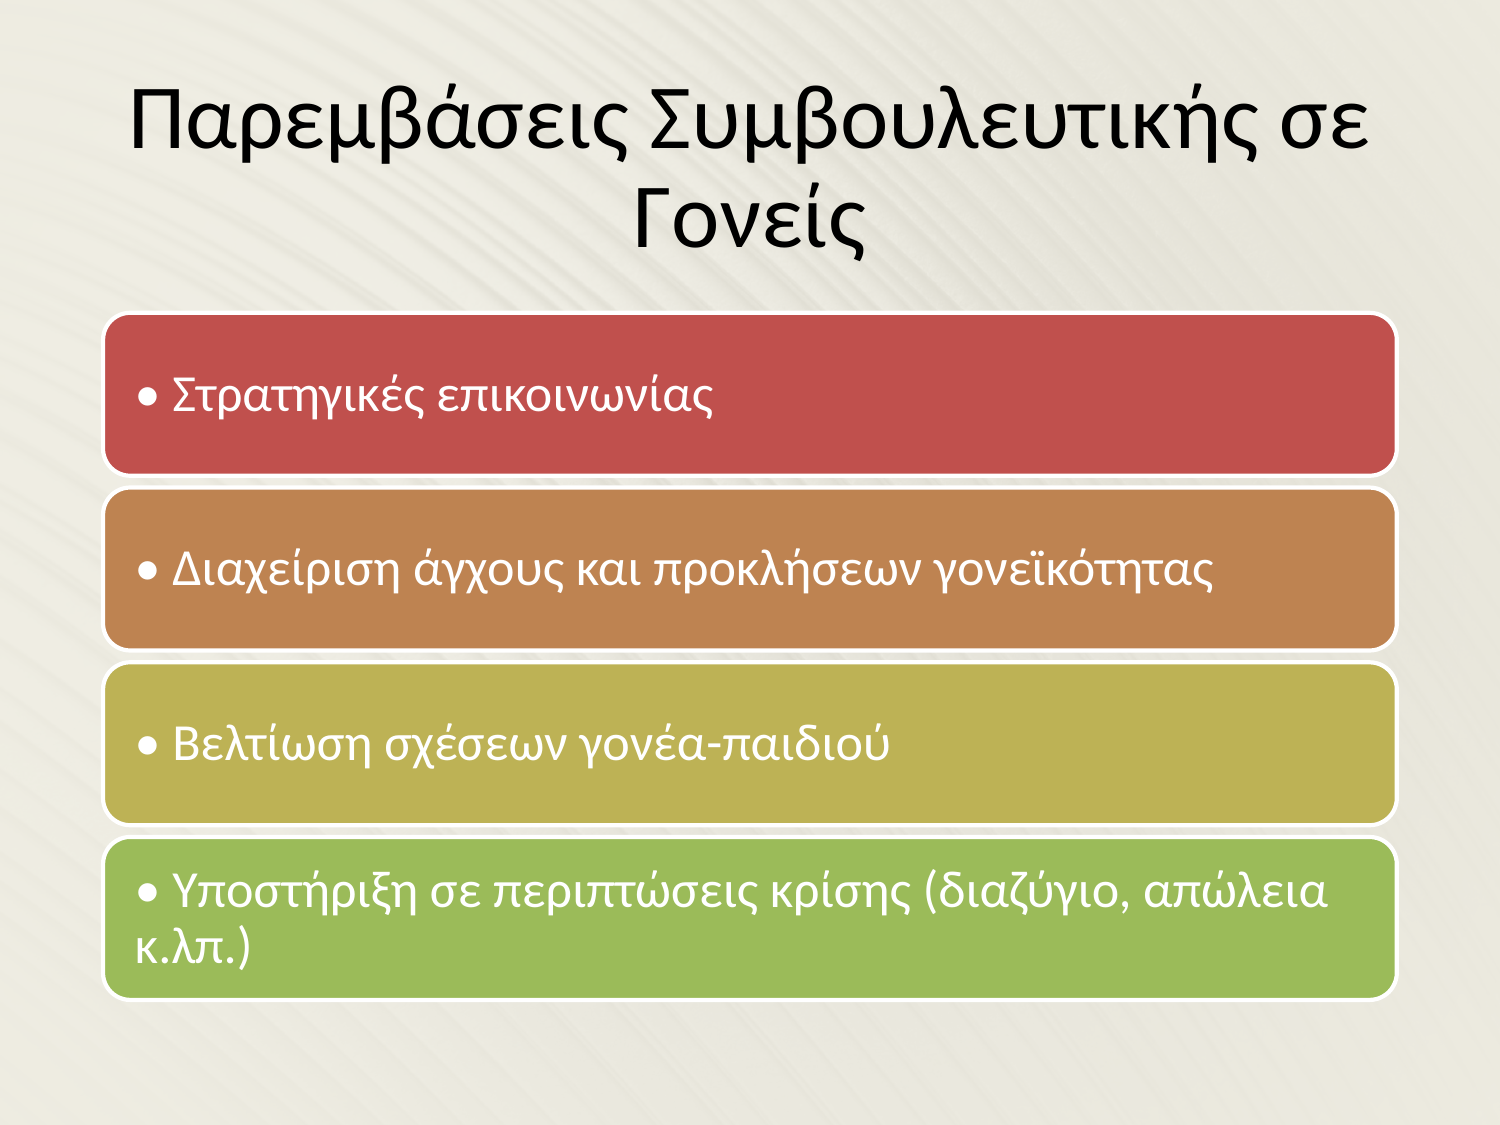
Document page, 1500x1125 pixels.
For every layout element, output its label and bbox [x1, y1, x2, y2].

picture [0, 0, 1500, 1125]
list [102, 299, 1398, 1014]
